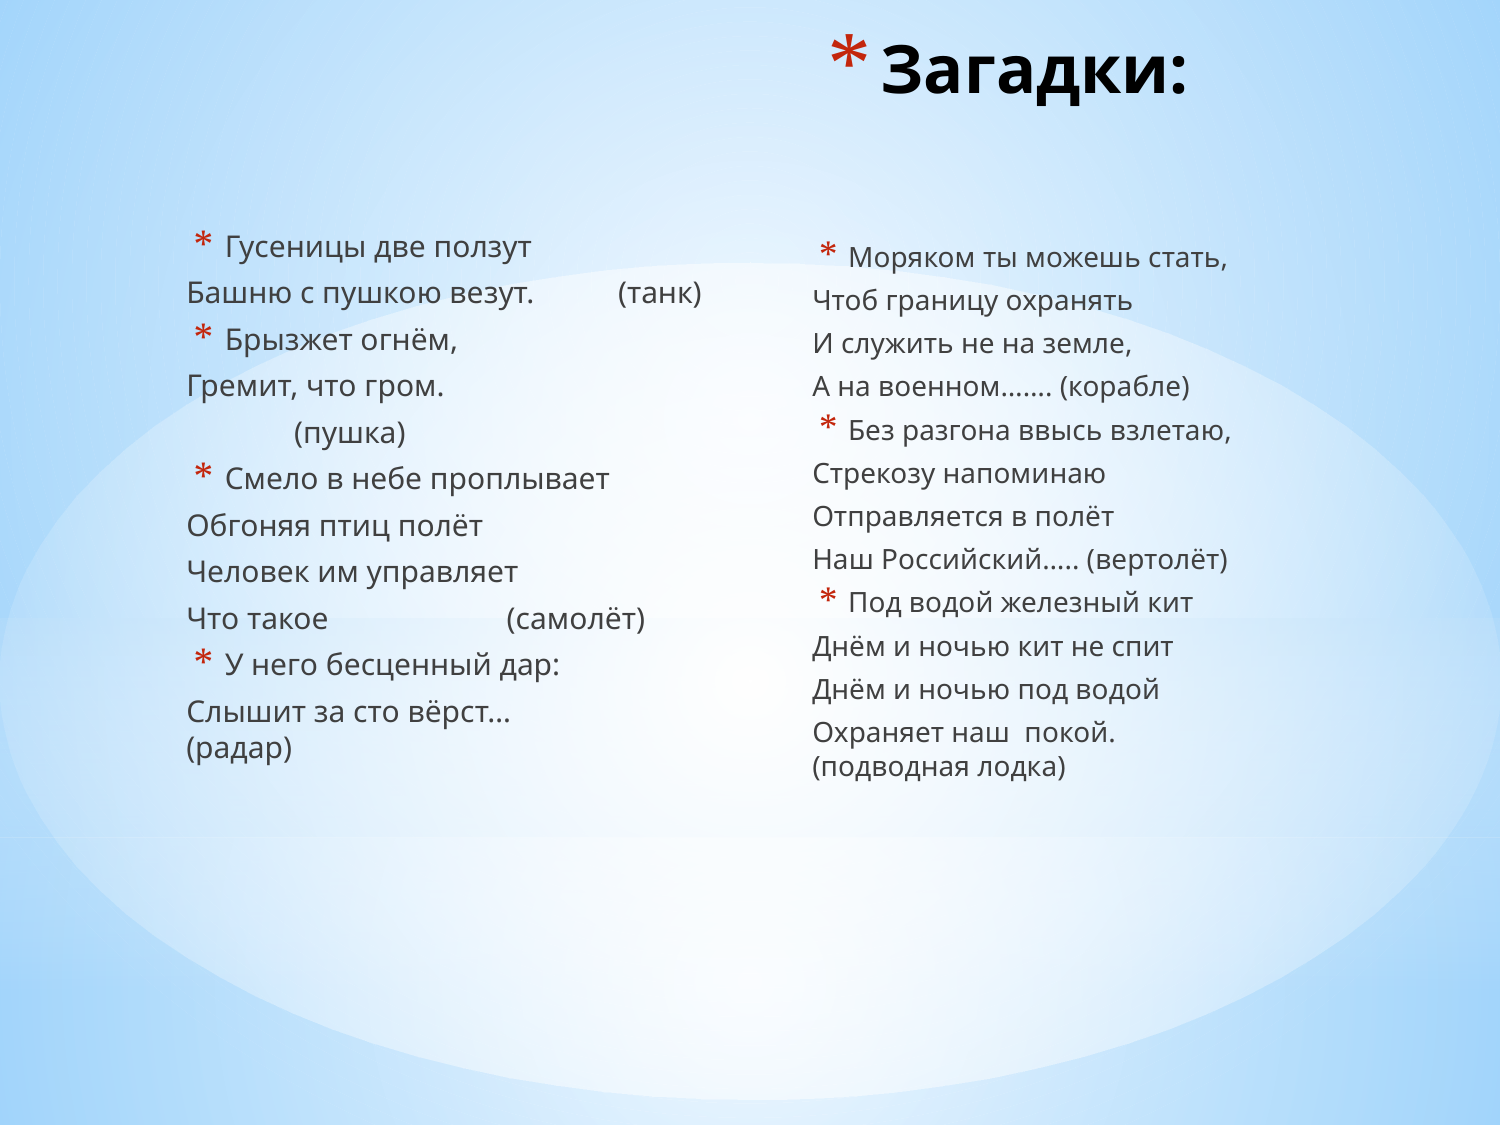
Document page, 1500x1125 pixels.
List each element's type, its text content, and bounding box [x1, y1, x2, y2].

list Гусеницы две ползут Башню с пушкою везут. (танк) Брызжет огнём, Гремит, что гром. (пушка) Смело в небе проплывает Обгоняя птиц полёт Человек им управляет Что такое (самолёт) У него бесценный дар: Слышит за сто вёрст… (радар) [171, 219, 721, 790]
list Моряком ты можешь стать, Чтоб границу охранять И служить не на земле, А на военном……. (корабле) Без разгона ввысь взлетаю, Стрекозу напоминаю Отправляется в полёт Наш Российский….. (вертолёт) Под водой железный кит Днём и ночью кит не спит Днём и ночью под водой Охраняет наш покой. (подводная лодка) [797, 231, 1347, 802]
title Загадки: [135, 19, 1205, 207]
